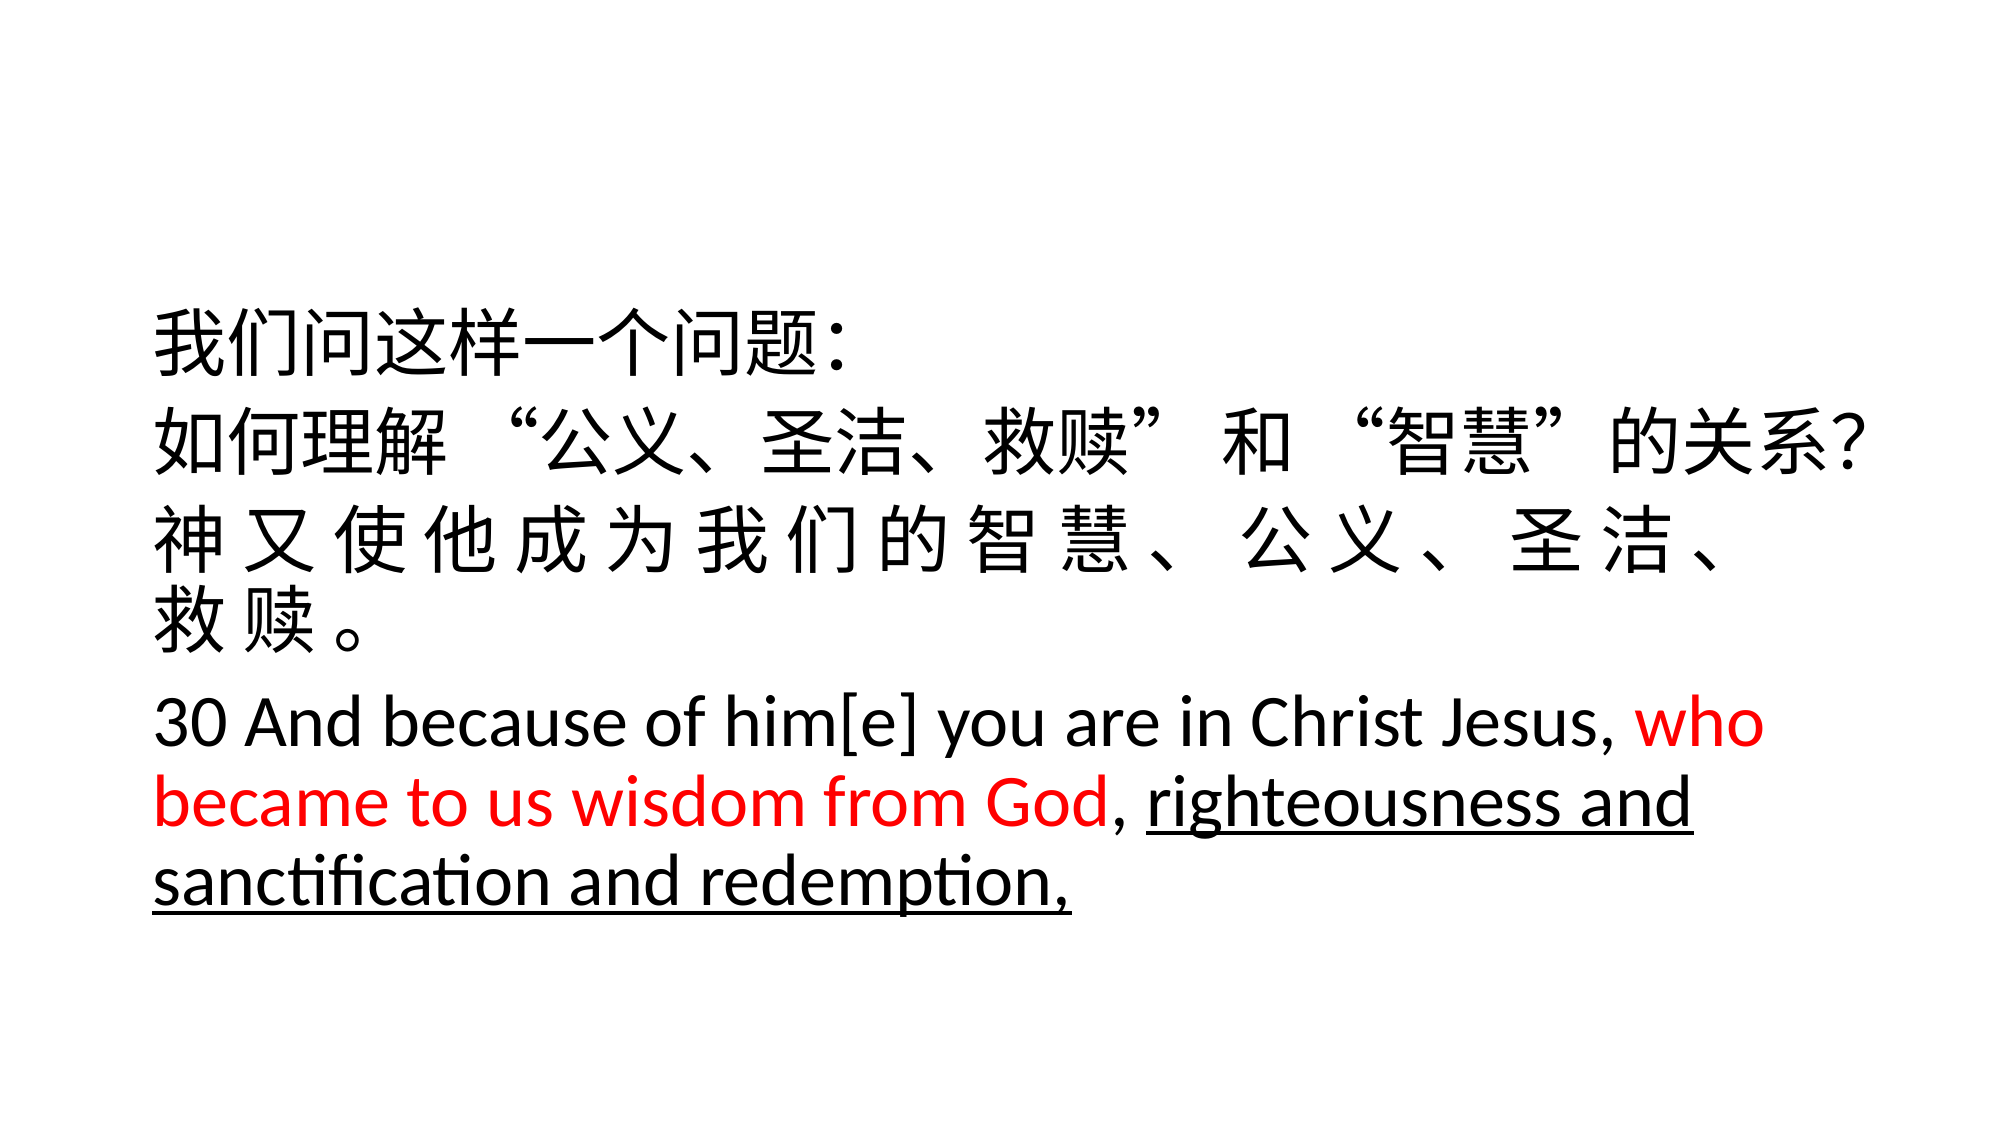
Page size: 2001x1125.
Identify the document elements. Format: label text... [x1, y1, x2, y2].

list 我们问这样一个问题： 如何理解 “公义、圣洁、救赎” 和 “智慧”的关系？ 神 又 使 他 成 为 我 们 的 智 慧 、 公 义 、 圣 洁 、 救 赎 。 30 And because of him[e] you are in Christ Jesus, who became to us wisdom from God, righteousness and sanctification and redemption, [137, 299, 1863, 1014]
